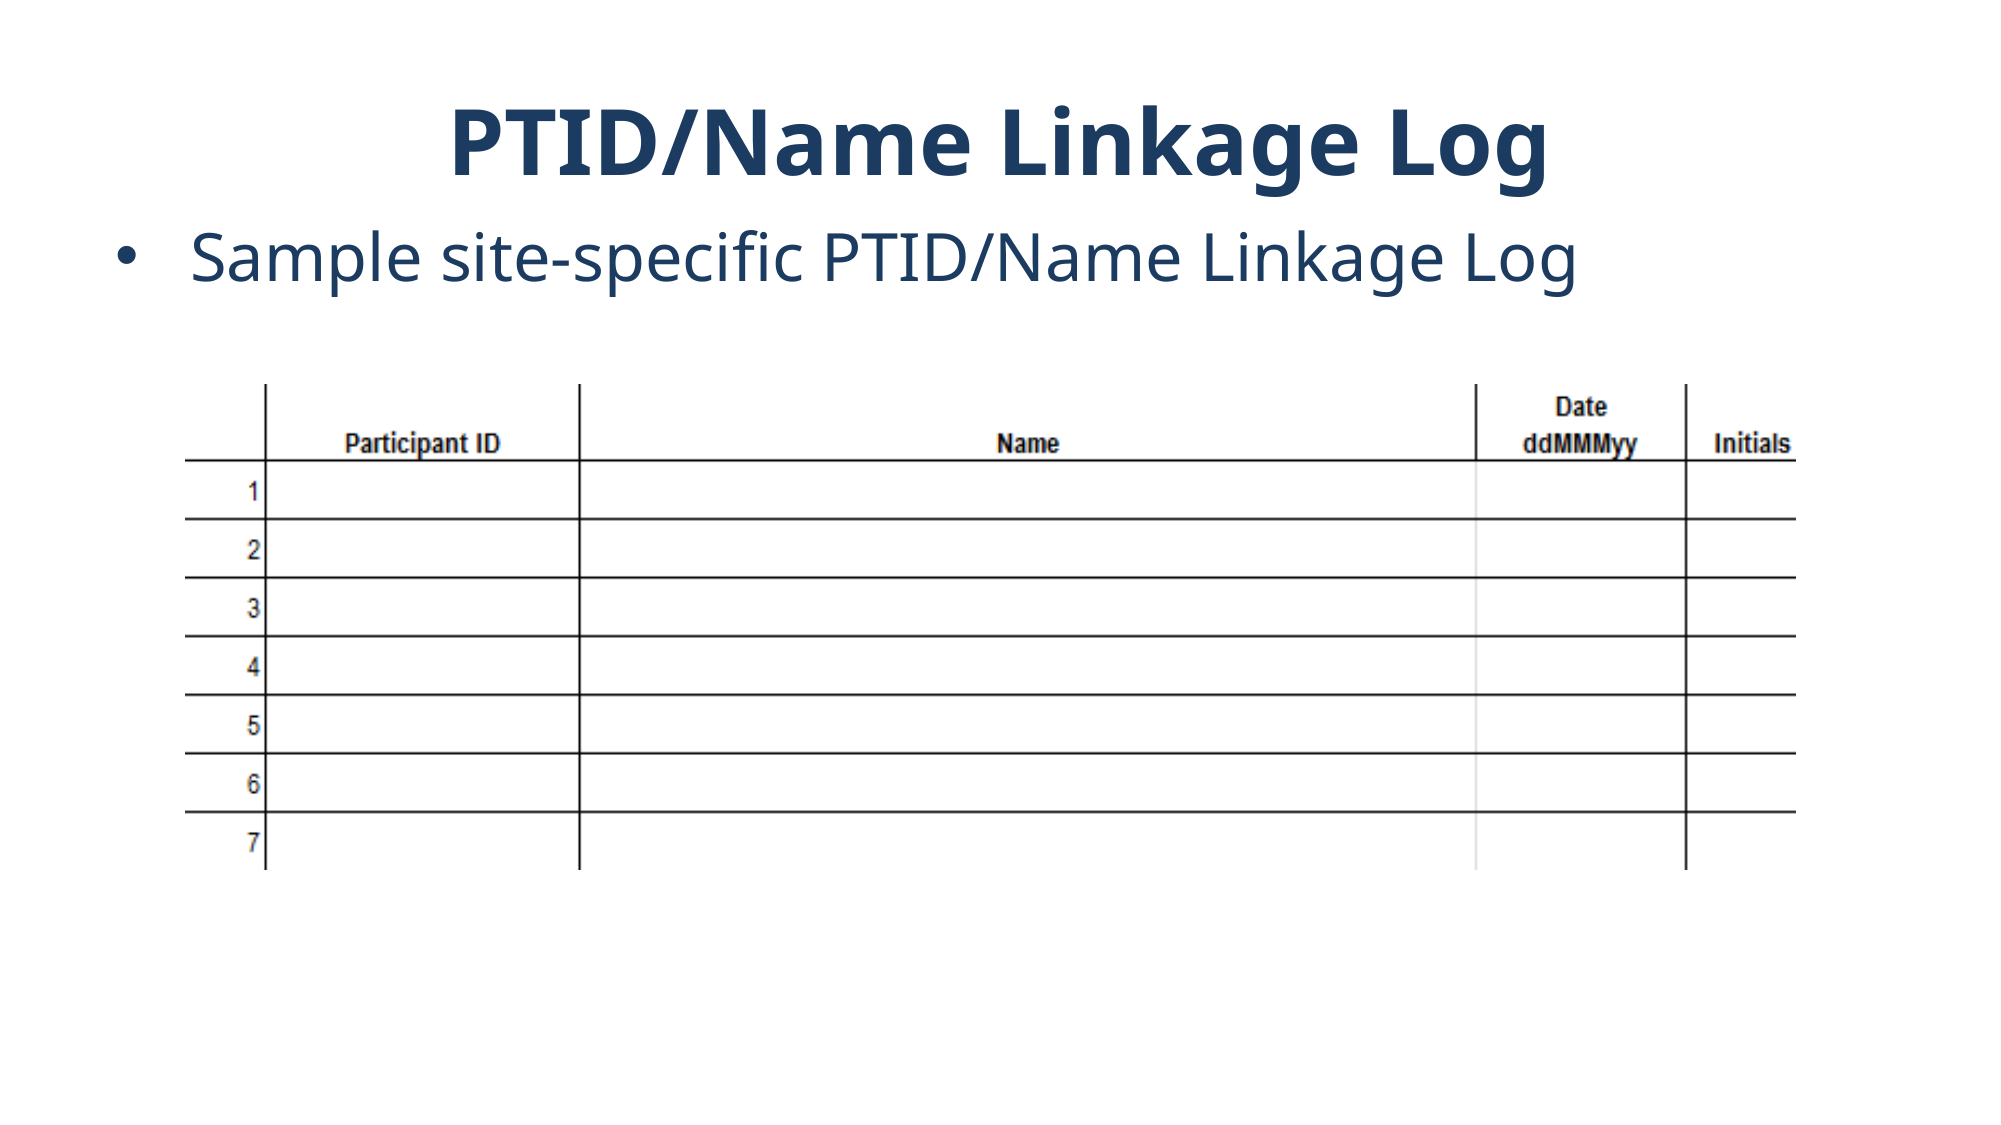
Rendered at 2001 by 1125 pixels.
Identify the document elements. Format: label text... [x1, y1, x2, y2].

title PTID/Name Linkage Log [99, 45, 1900, 233]
picture [185, 384, 1796, 870]
list Sample site-specific PTID/Name Linkage Log [100, 206, 1599, 1002]
